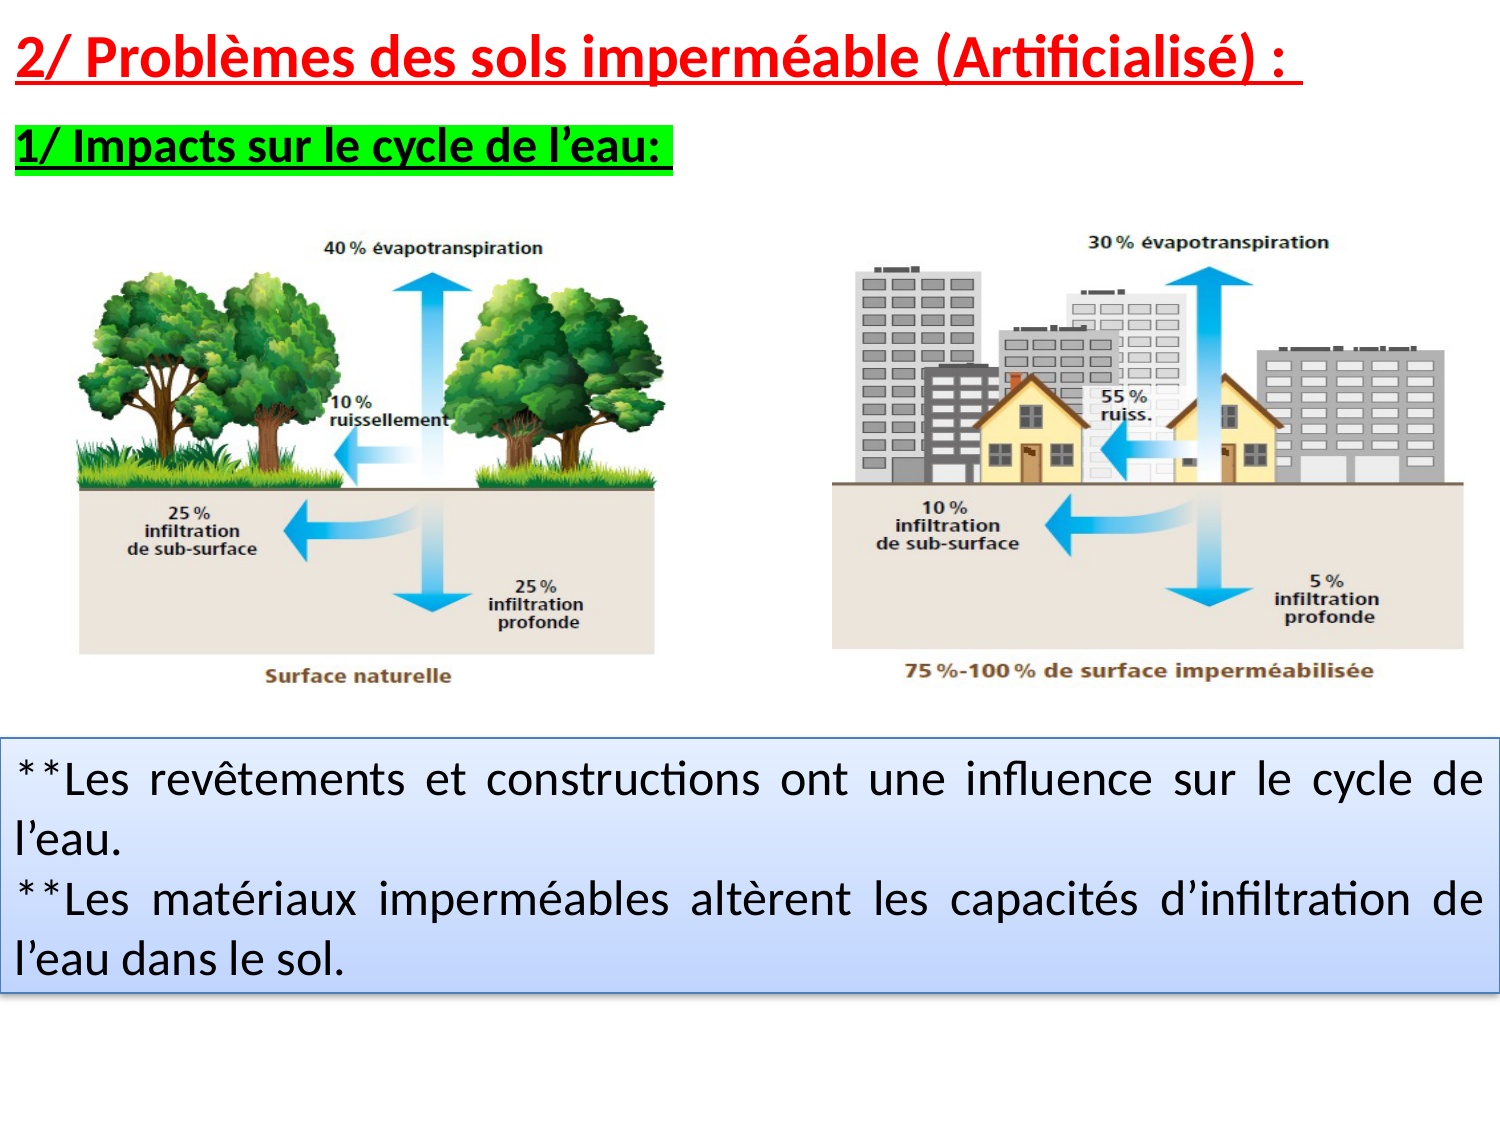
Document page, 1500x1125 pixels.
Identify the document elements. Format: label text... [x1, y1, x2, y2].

text_box 1/ Impacts sur le cycle de l’eau: [0, 105, 809, 181]
picture [70, 229, 669, 687]
title 2/ Problèmes des sols imperméable (Artificialisé) : [0, 0, 1353, 106]
text_box **Les revêtements et constructions ont une influence sur le cycle de l’eau. **Les matériaux imperméables altèrent les capacités d’infiltration de l’eau dans le sol. [0, 737, 1500, 994]
picture [831, 218, 1477, 688]
